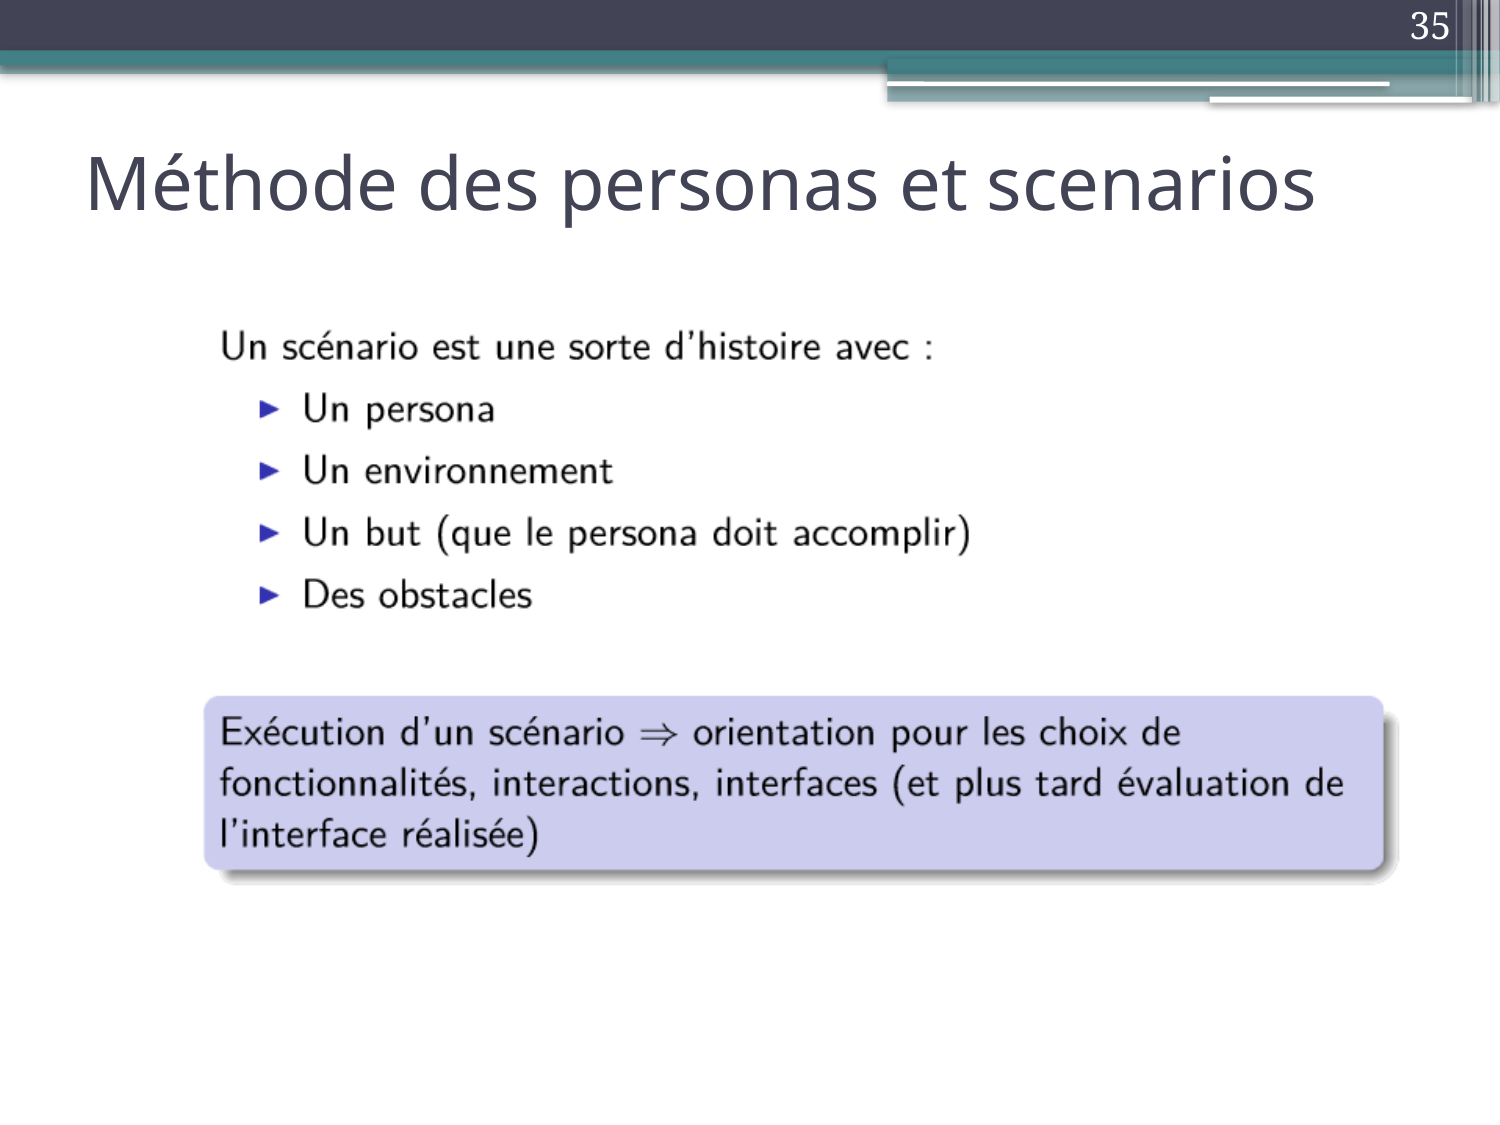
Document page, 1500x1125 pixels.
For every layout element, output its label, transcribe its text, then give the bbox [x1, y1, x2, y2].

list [163, 276, 1412, 948]
title Méthode des personas et scenarios [70, 93, 1421, 269]
slide_number 35 [1341, 0, 1466, 61]
